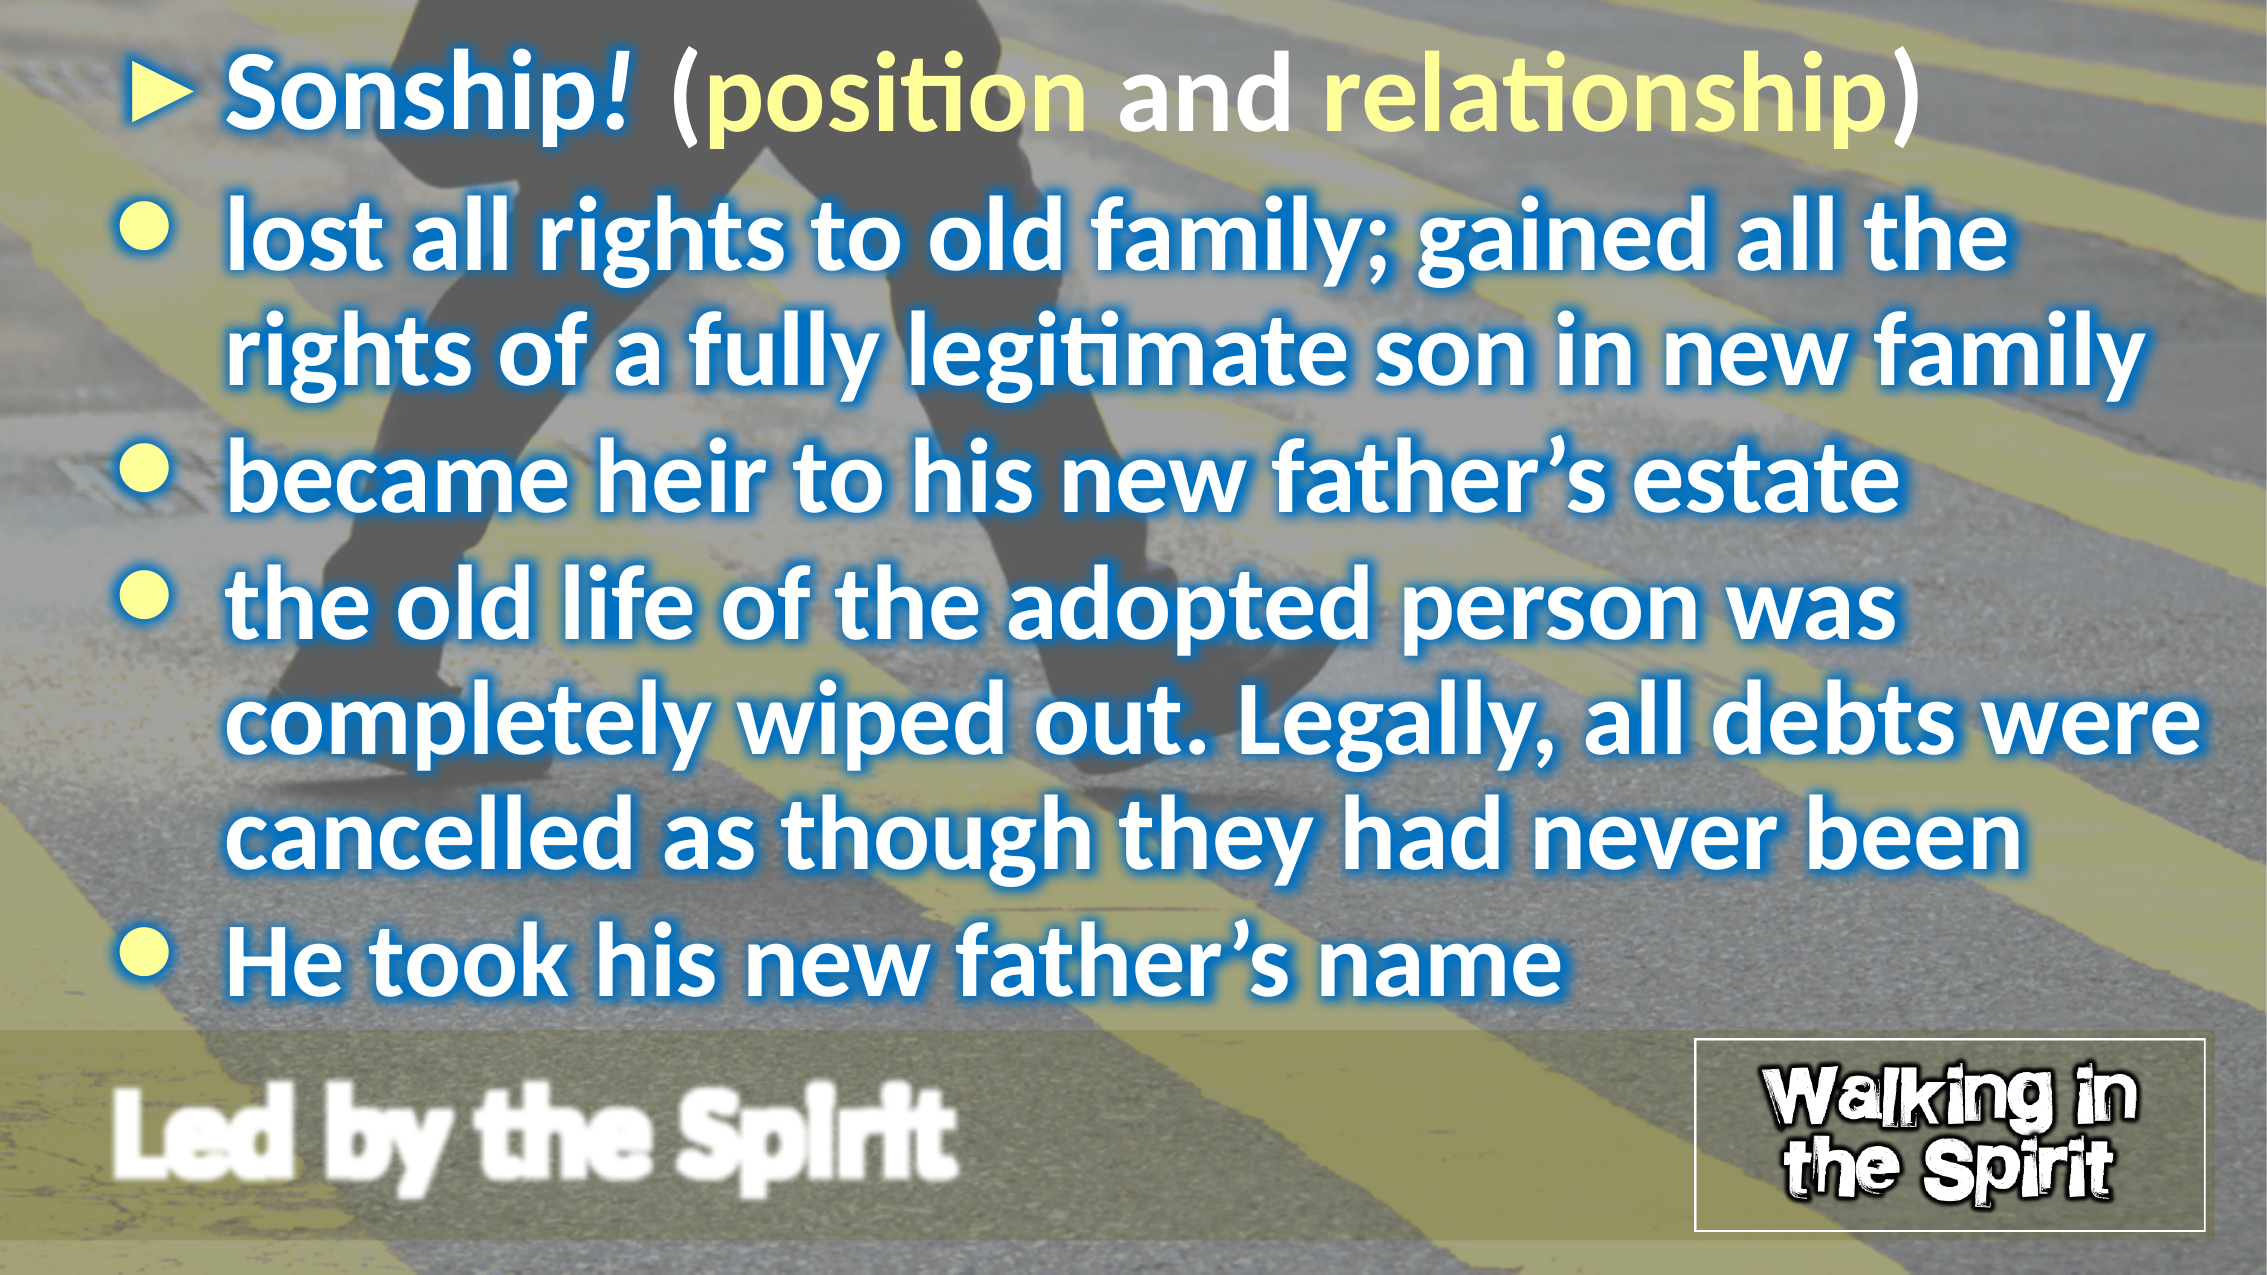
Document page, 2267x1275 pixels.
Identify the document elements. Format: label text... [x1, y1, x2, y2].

picture [0, 0, 2267, 1275]
text_box Sonship! lost all rights to old family; gained all the rights of a fully legitimate son in new family became heir to his new father’s estate the old life of the adopted person was completely wiped out. Legally, all debts were cancelled as though they had never been He took his new father’s name [95, 21, 2238, 1023]
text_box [0, 1030, 2215, 1241]
text_box (position and relationship) [653, 9, 1957, 207]
